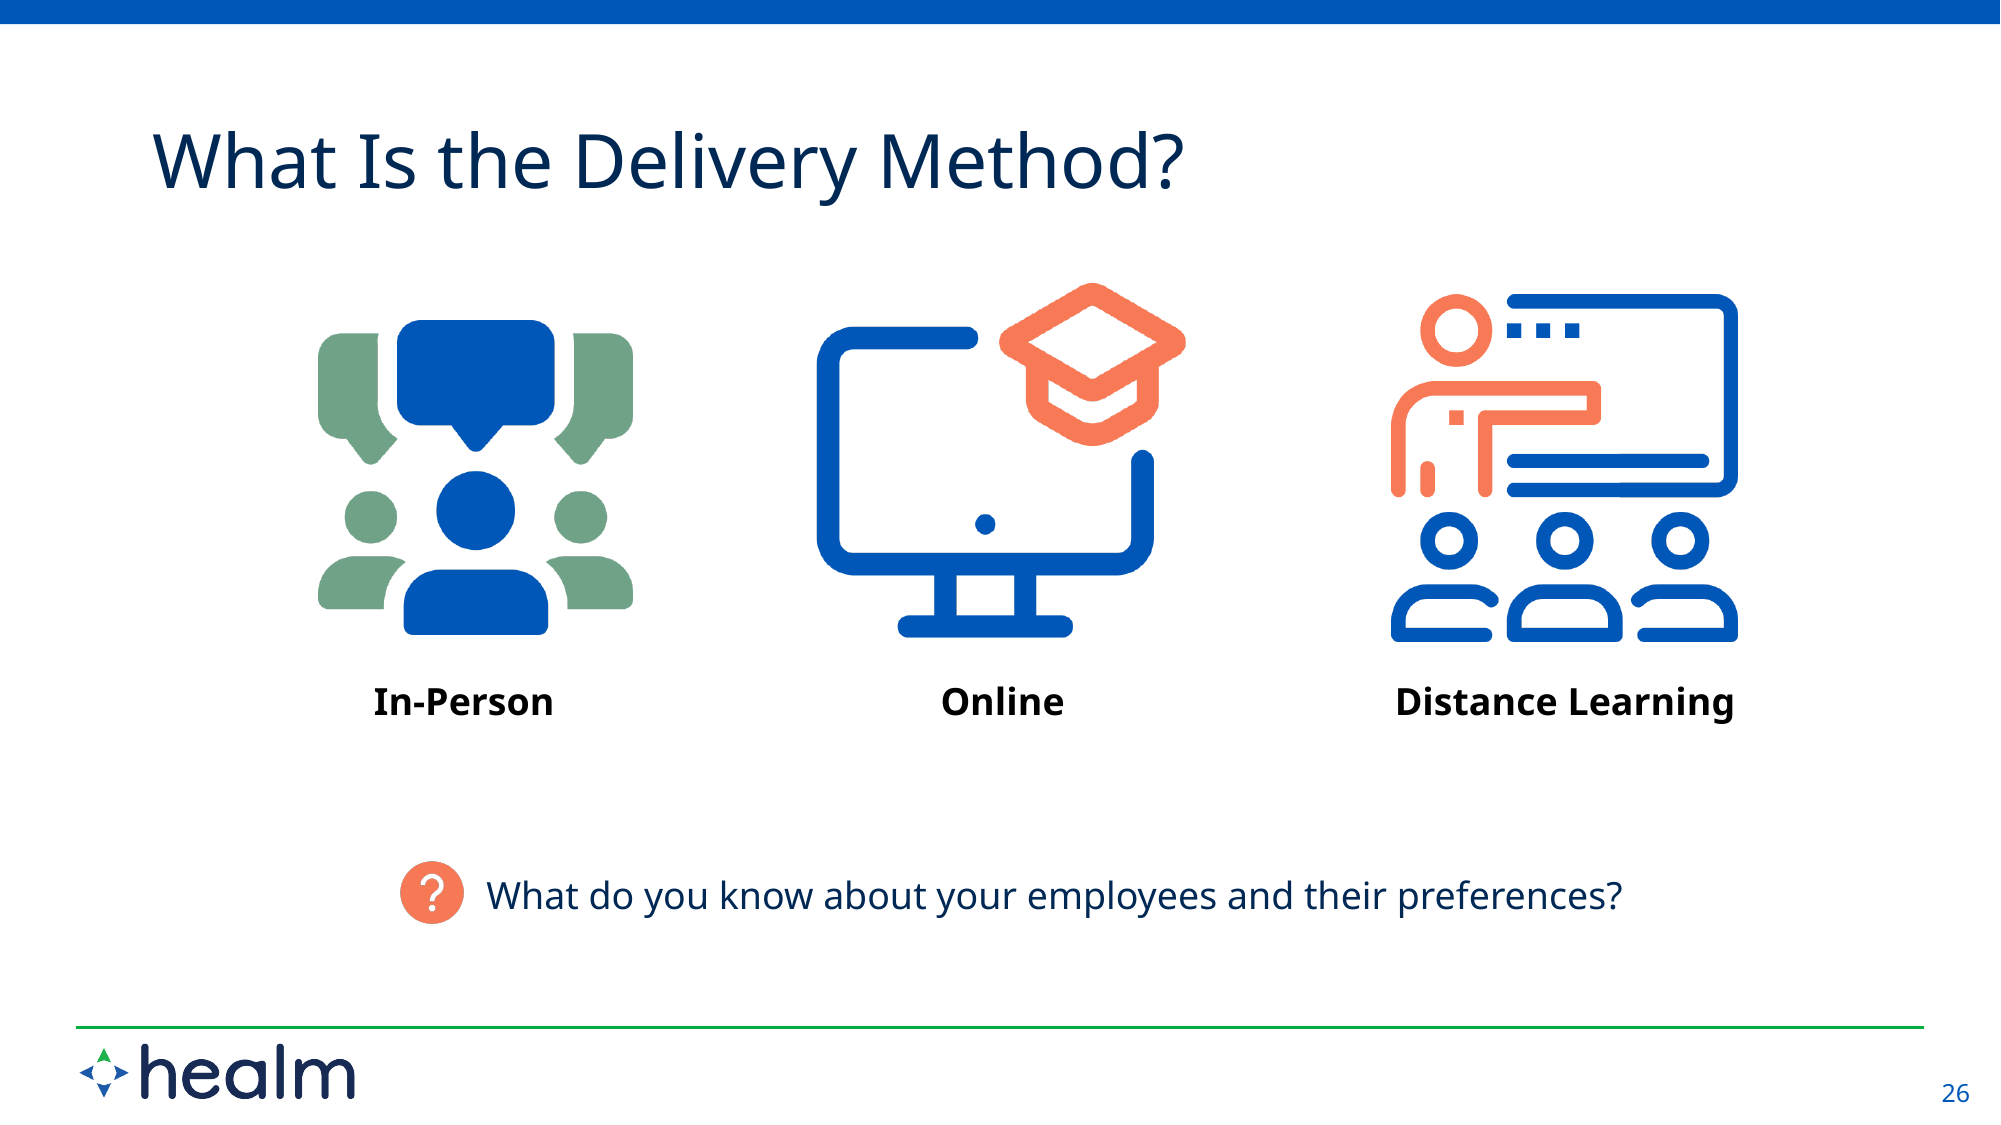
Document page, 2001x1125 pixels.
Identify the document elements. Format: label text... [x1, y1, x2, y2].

picture [318, 320, 633, 635]
picture [76, 1041, 357, 1101]
slide_number 26 [1800, 1065, 1986, 1125]
picture [1391, 294, 1738, 642]
picture [803, 262, 1199, 658]
picture [392, 853, 472, 932]
